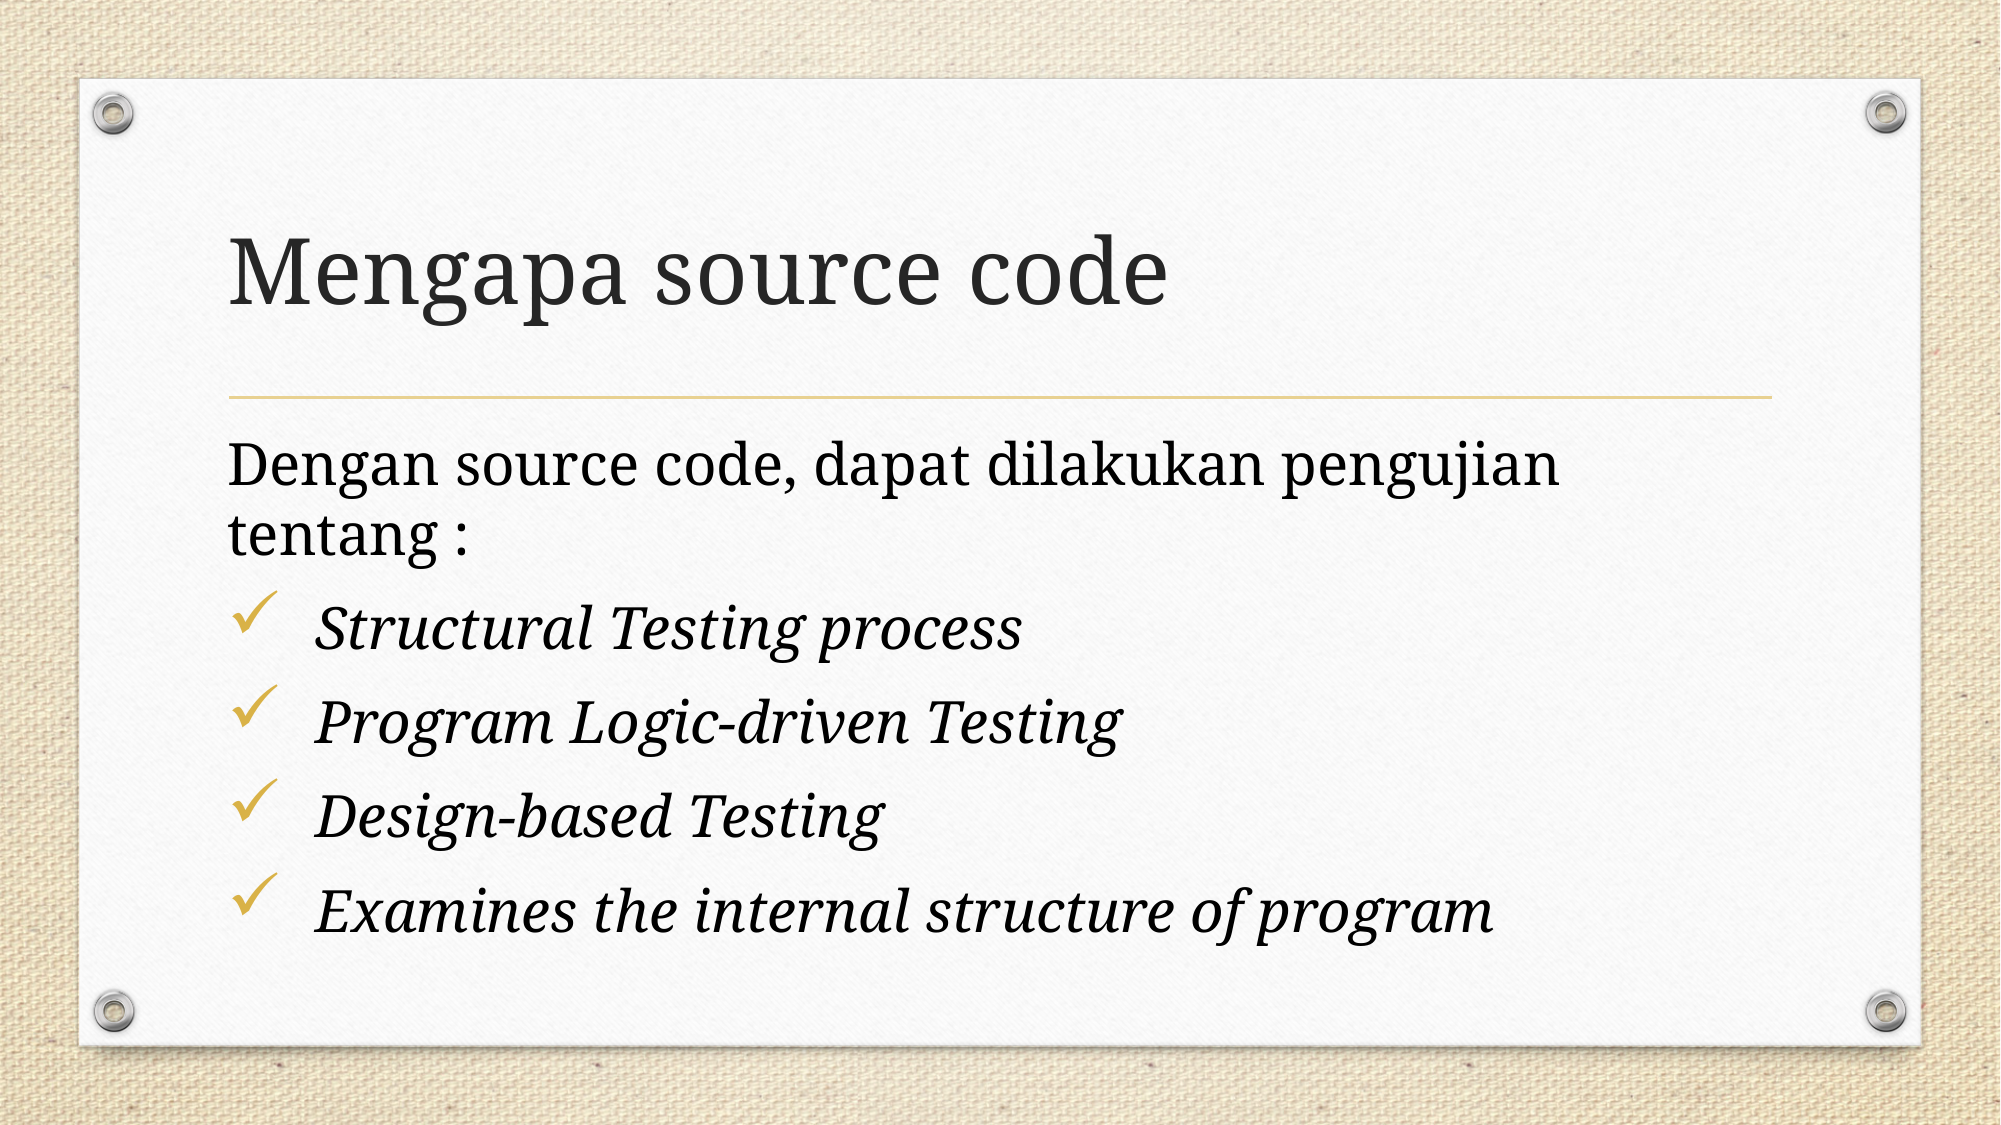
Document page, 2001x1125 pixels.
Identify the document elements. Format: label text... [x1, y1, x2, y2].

list Dengan source code, dapat dilakukan pengujian tentang : Structural Testing process Program Logic-driven Testing Design-based Testing Examines the internal structure of program [212, 419, 1788, 964]
title Mengapa source code [212, 161, 1788, 375]
picture [0, 0, 2001, 1125]
